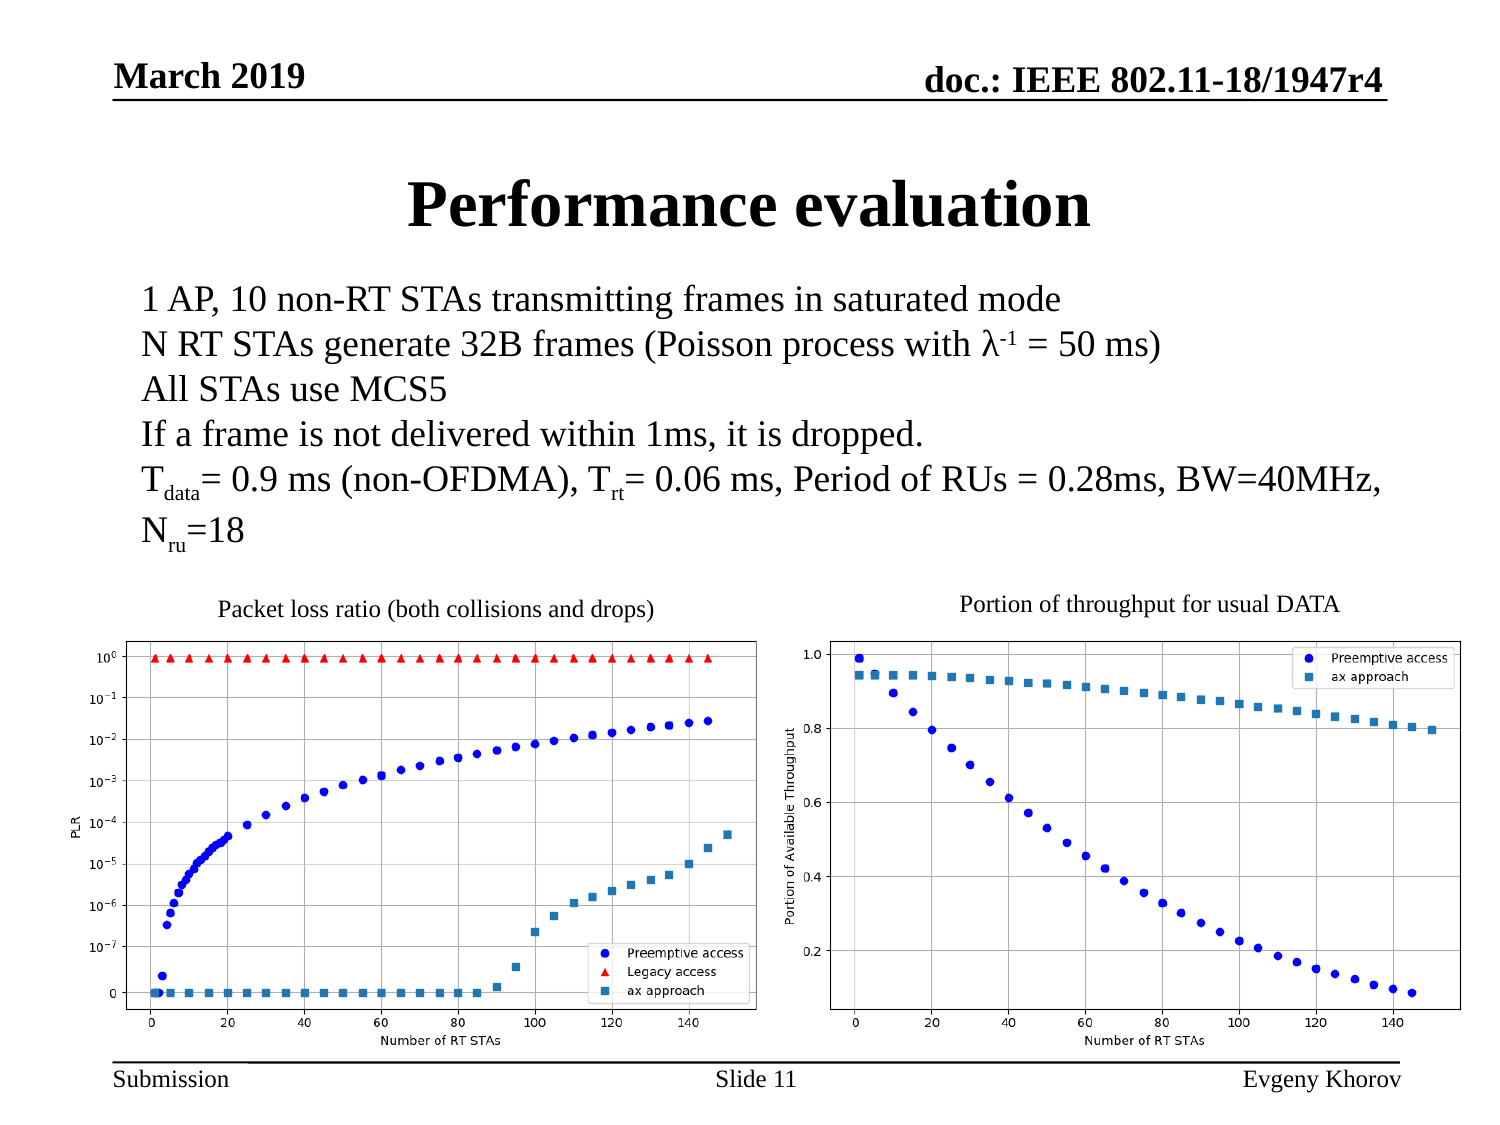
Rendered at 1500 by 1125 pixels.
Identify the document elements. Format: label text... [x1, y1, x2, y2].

title Performance evaluation [112, 112, 1388, 288]
text_box 1 AP, 10 non-RT STAs transmitting frames in saturated mode N RT STAs generate 32B frames (Poisson process with λ-1 = 50 ms) All STAs use MCS5 If a frame is not delivered within 1ms, it is dropped. Tdata= 0.9 ms (non-OFDMA), Trt= 0.06 ms, Period of RUs = 0.28ms, BW=40MHz, Nru=18 [126, 266, 1400, 615]
text_box Portion of throughput for usual DATA [944, 579, 1368, 625]
picture [778, 637, 1463, 1051]
footer Evgeny Khorov [949, 1061, 1402, 1093]
slide_number Slide 11 [712, 1061, 800, 1093]
text_box Packet loss ratio (both collisions and drops) [203, 584, 670, 630]
picture [64, 637, 757, 1051]
